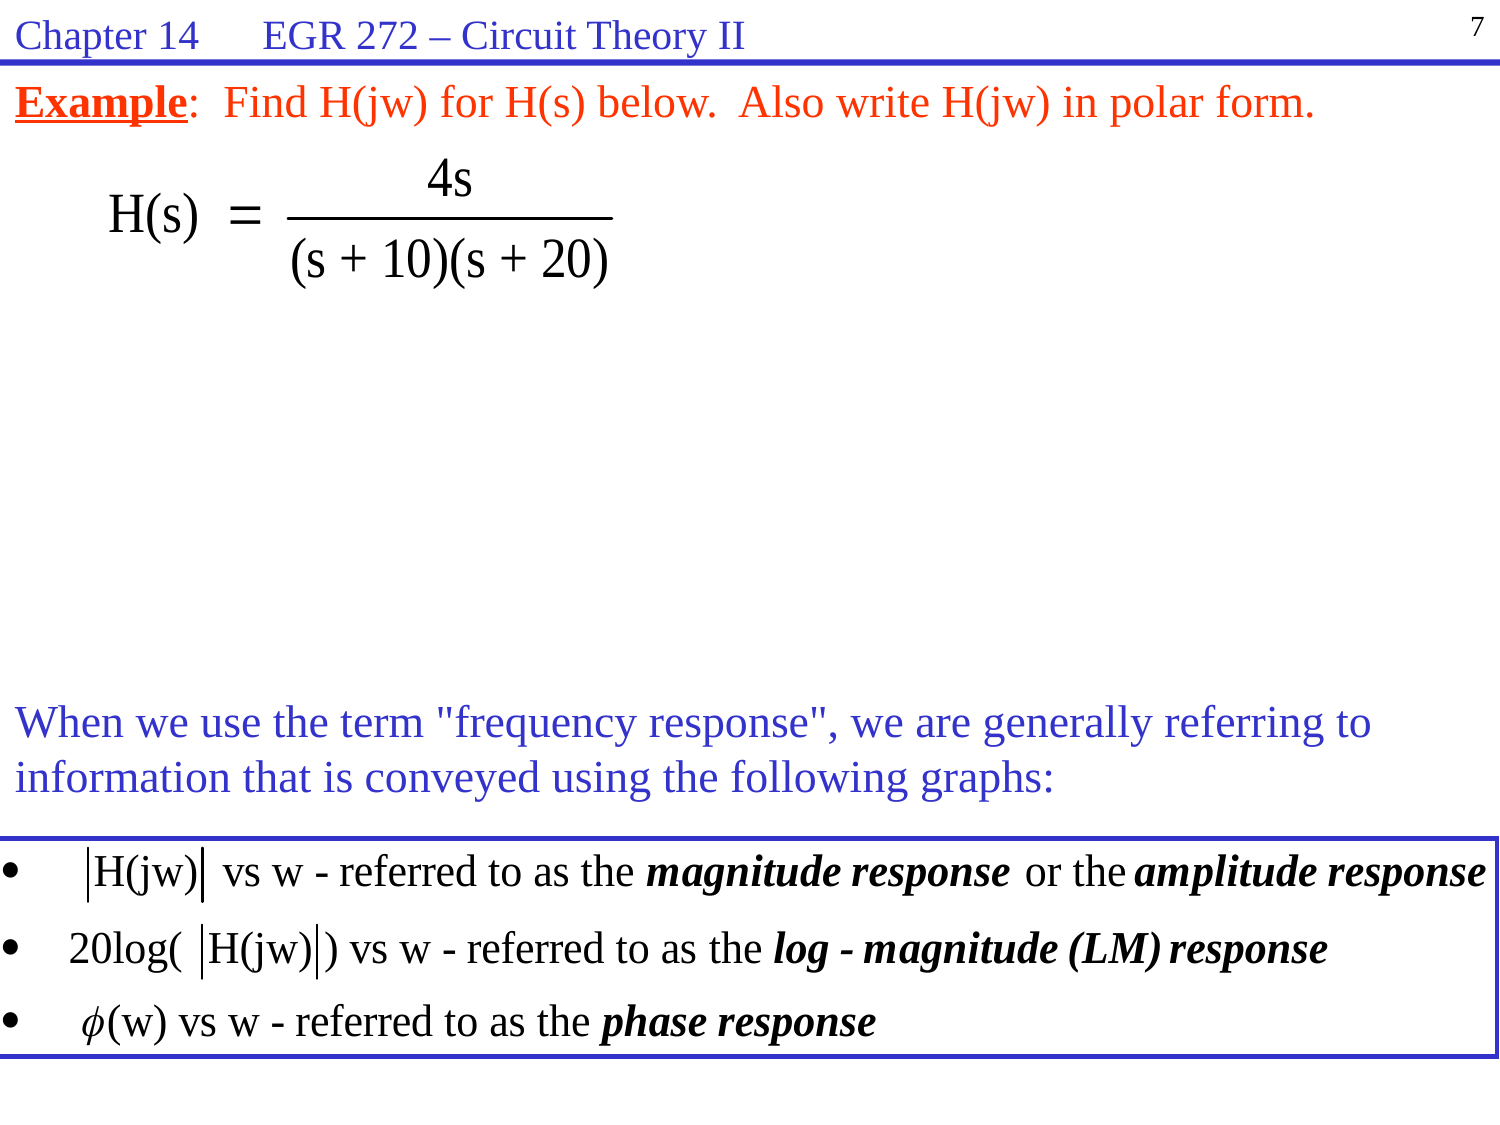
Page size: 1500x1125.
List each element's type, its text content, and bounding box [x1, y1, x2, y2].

text_box When we use the term "frequency response", we are generally referring to information that is conveyed using the following graphs: [0, 684, 1500, 808]
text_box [102, 143, 620, 301]
text_box Example: Find H(jw) for H(s) below. Also write H(jw) in polar form. [0, 64, 1500, 153]
text_box Chapter 14 EGR 272 – Circuit Theory II [0, 0, 1100, 50]
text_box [0, 840, 1495, 1055]
text_box 7 [1187, 0, 1500, 62]
